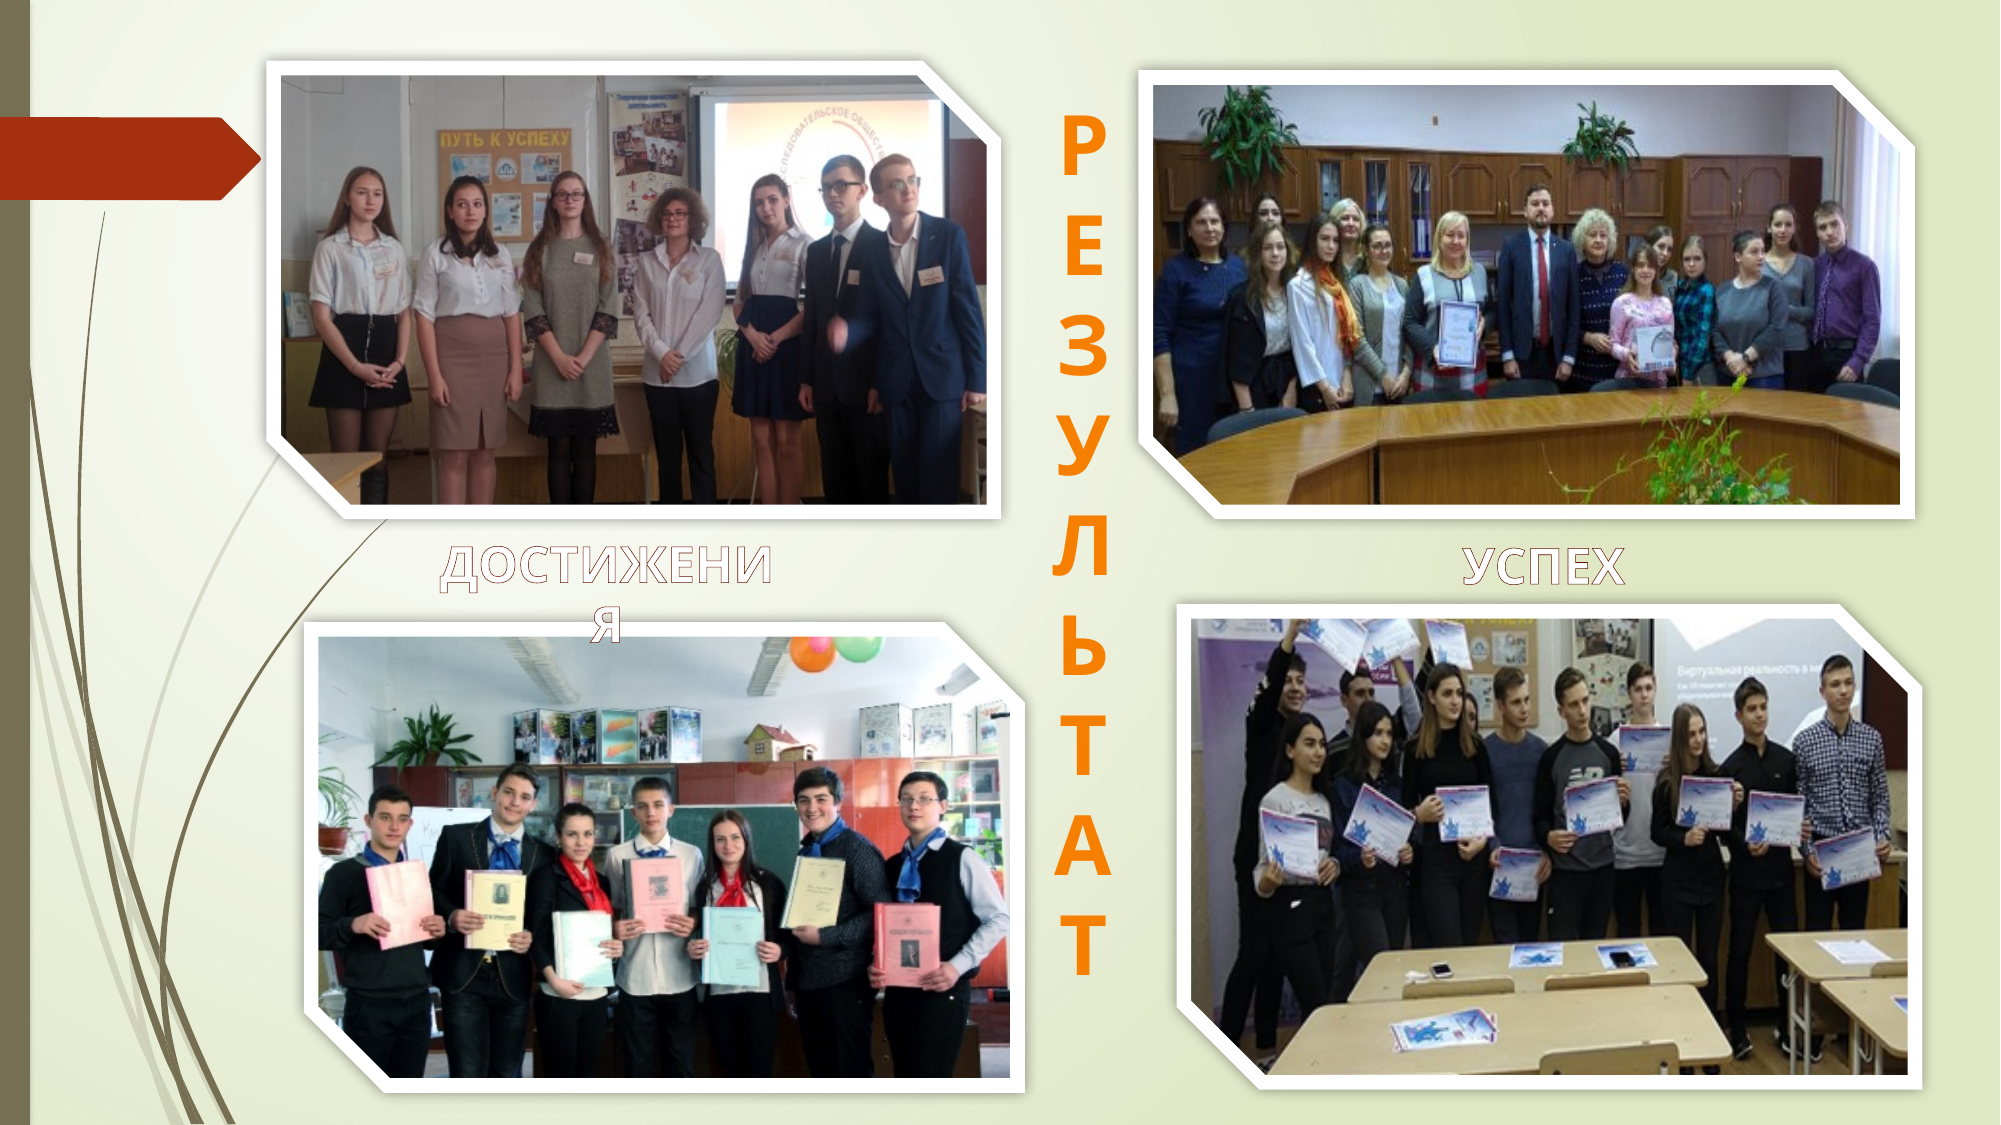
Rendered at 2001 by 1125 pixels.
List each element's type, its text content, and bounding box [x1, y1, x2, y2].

text_box Р Е З У Л Ь Т А Т [1032, 84, 1135, 1000]
text_box ДОСТИЖЕНИЯ [417, 524, 797, 628]
text_box УСПЕХ [1446, 526, 1640, 602]
picture [1183, 611, 1916, 1083]
picture [1145, 77, 1908, 513]
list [273, 67, 995, 513]
picture [310, 629, 1018, 1086]
